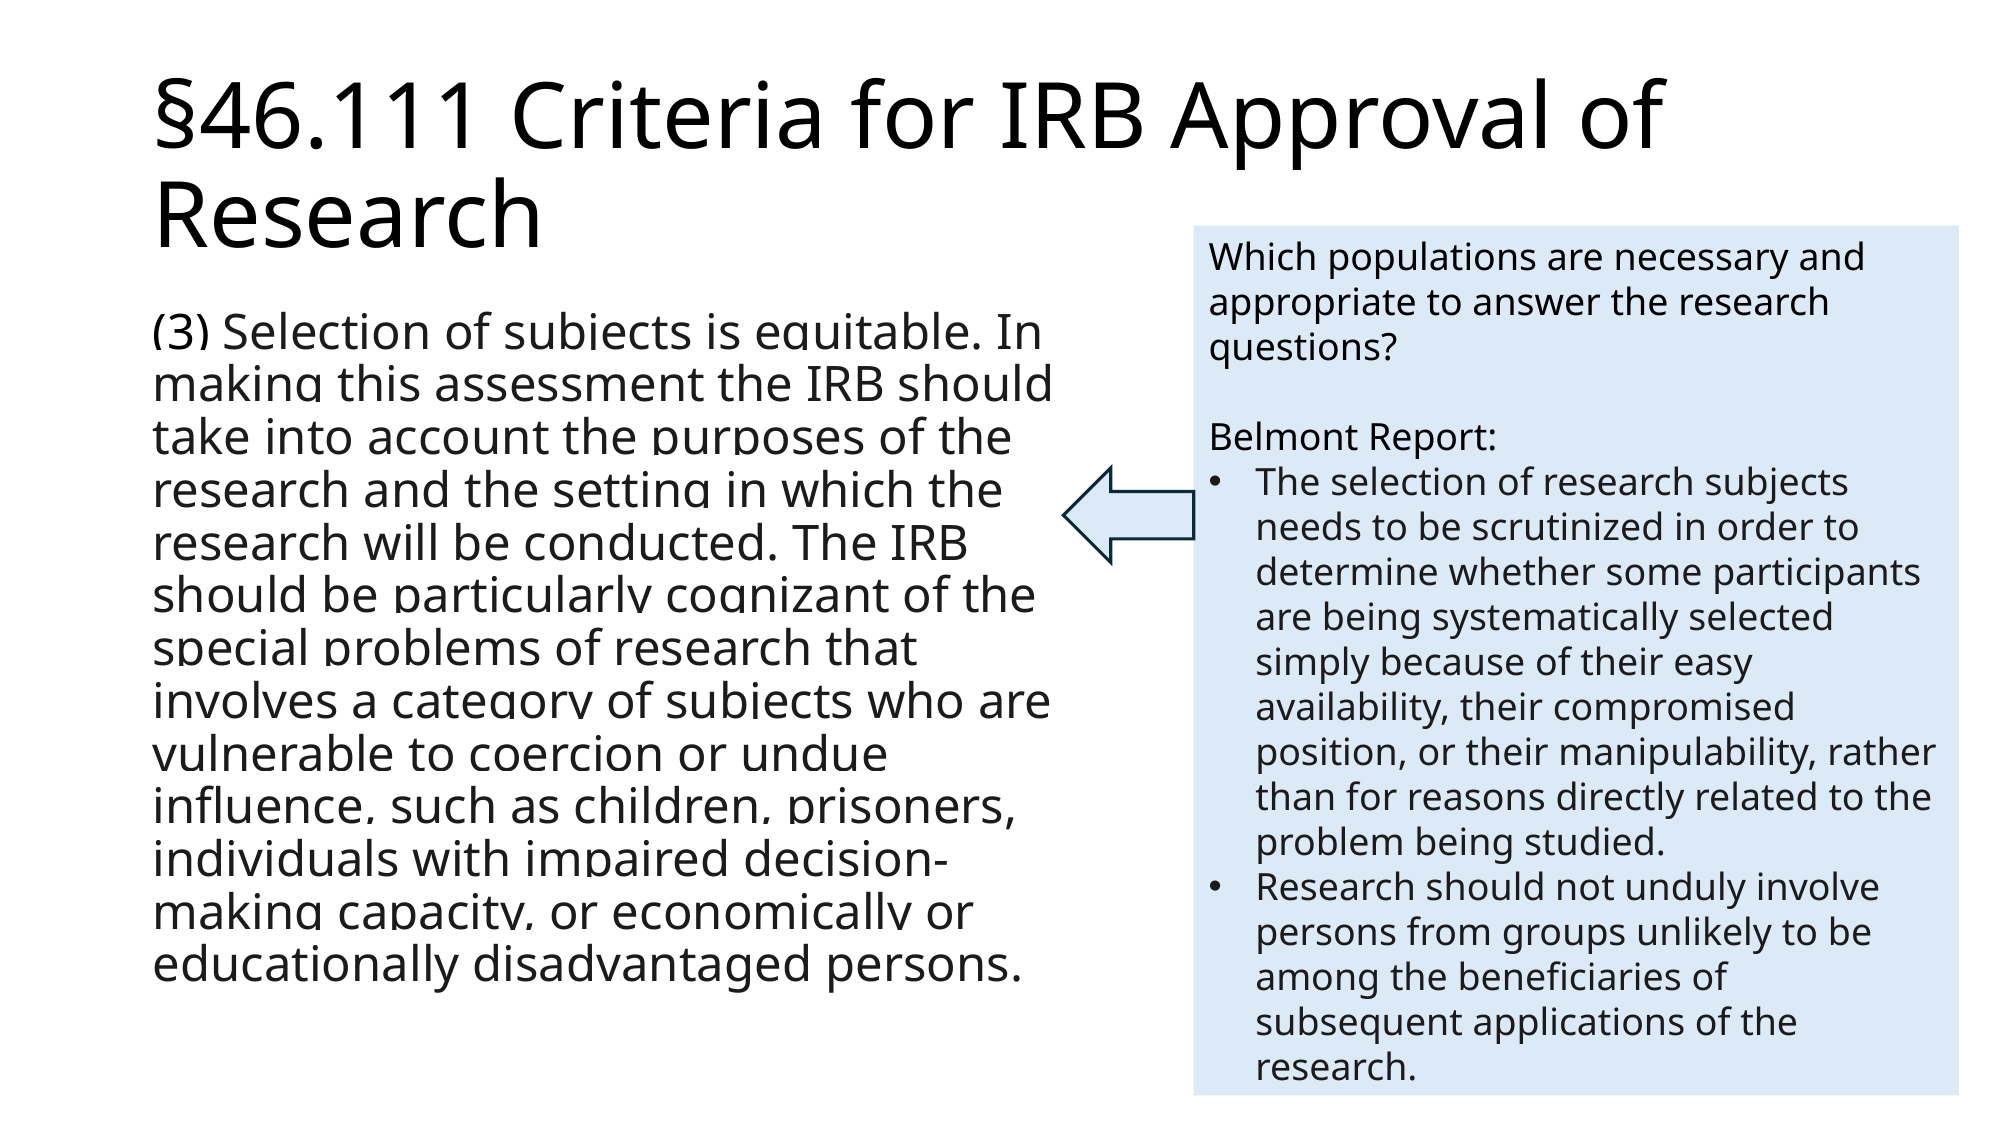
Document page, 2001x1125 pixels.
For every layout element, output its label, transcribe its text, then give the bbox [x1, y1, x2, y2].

text_box [1061, 464, 1196, 567]
text_box Which populations are necessary and appropriate to answer the research questions? Belmont Report: The selection of research subjects needs to be scrutinized in order to determine whether some participants are being systematically selected simply because of their easy availability, their compromised position, or their manipulability, rather than for reasons directly related to the problem being studied. Research should not unduly involve persons from groups unlikely to be among the beneficiaries of subsequent applications of the research. [1193, 225, 1959, 1096]
list (3) Selection of subjects is equitable. In making this assessment the IRB should take into account the purposes of the research and the setting in which the research will be conducted. The IRB should be particularly cognizant of the special problems of research that involves a category of subjects who are vulnerable to coercion or undue influence, such as children, prisoners, individuals with impaired decision-making capacity, or economically or educationally disadvantaged persons. [137, 299, 1099, 1014]
title §46.111 Criteria for IRB Approval of Research [137, 59, 1863, 278]
